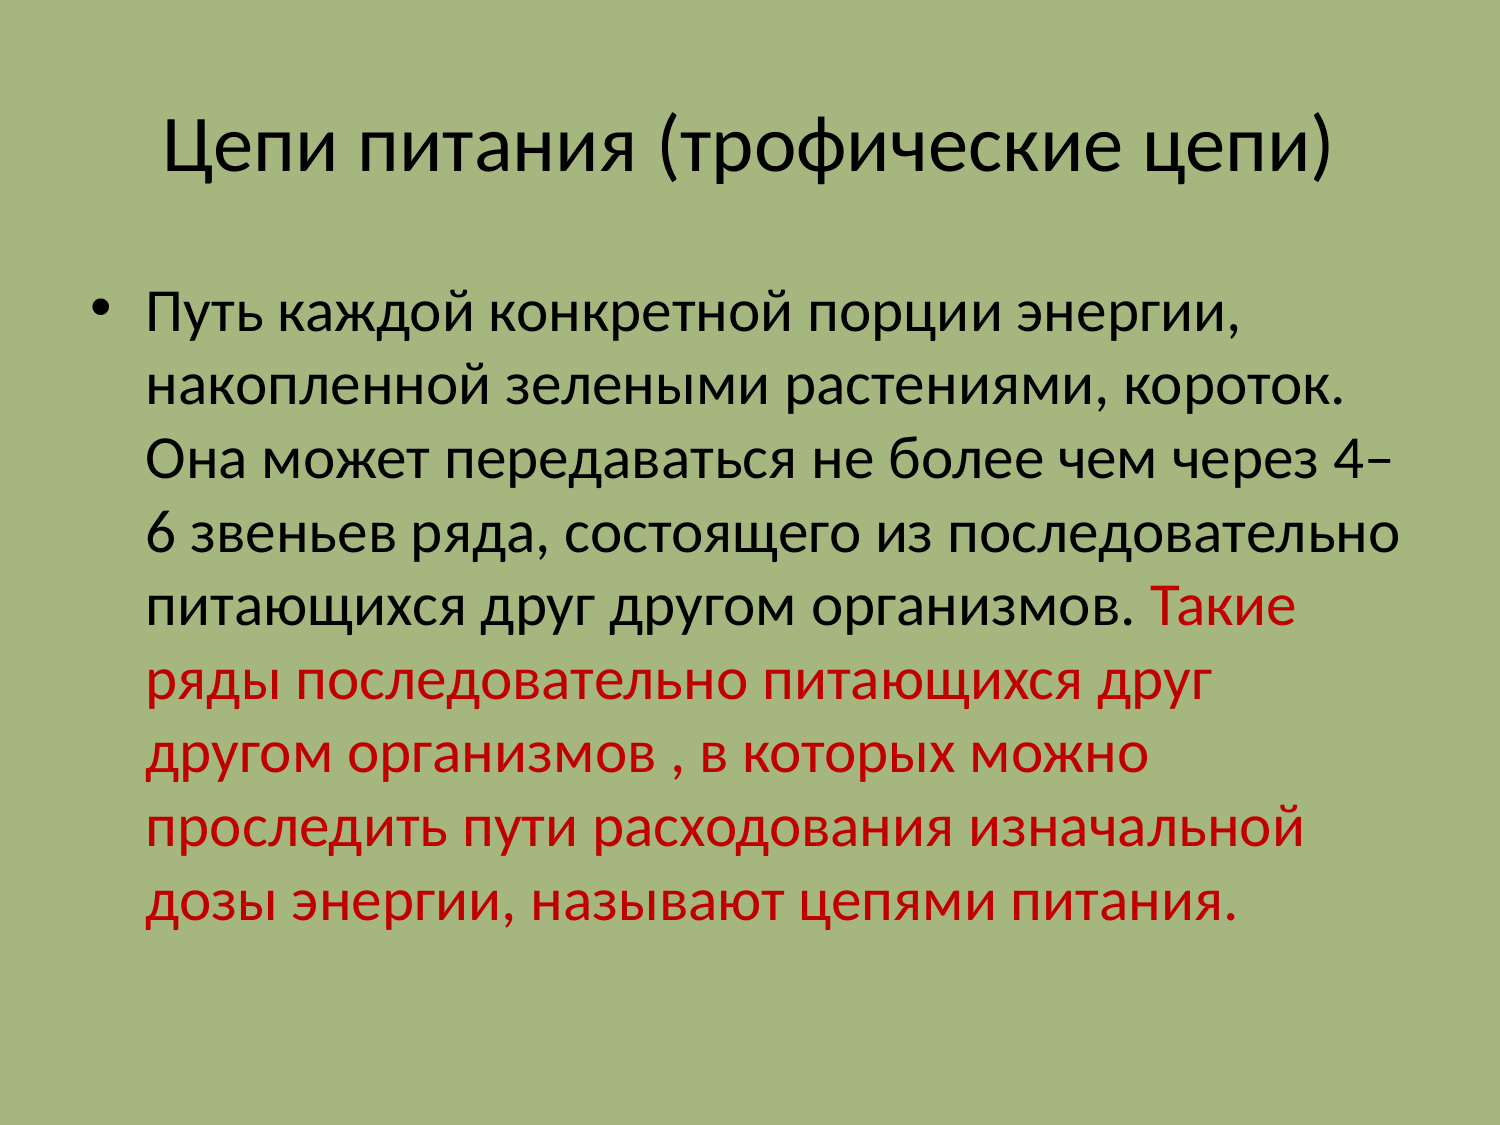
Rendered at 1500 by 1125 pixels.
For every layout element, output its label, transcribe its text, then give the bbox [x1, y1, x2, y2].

title Цепи питания (трофические цепи) [75, 45, 1425, 233]
list Путь каждой конкретной порции энергии, накопленной зелеными растениями, короток. Она может передаваться не более чем через 4–6 звеньев ряда, состоящего из последовательно питающихся друг другом организмов. Такие ряды последовательно питающихся друг другом организмов , в которых можно проследить пути расходования изначальной дозы энергии, называют цепями питания. [75, 262, 1425, 1005]
